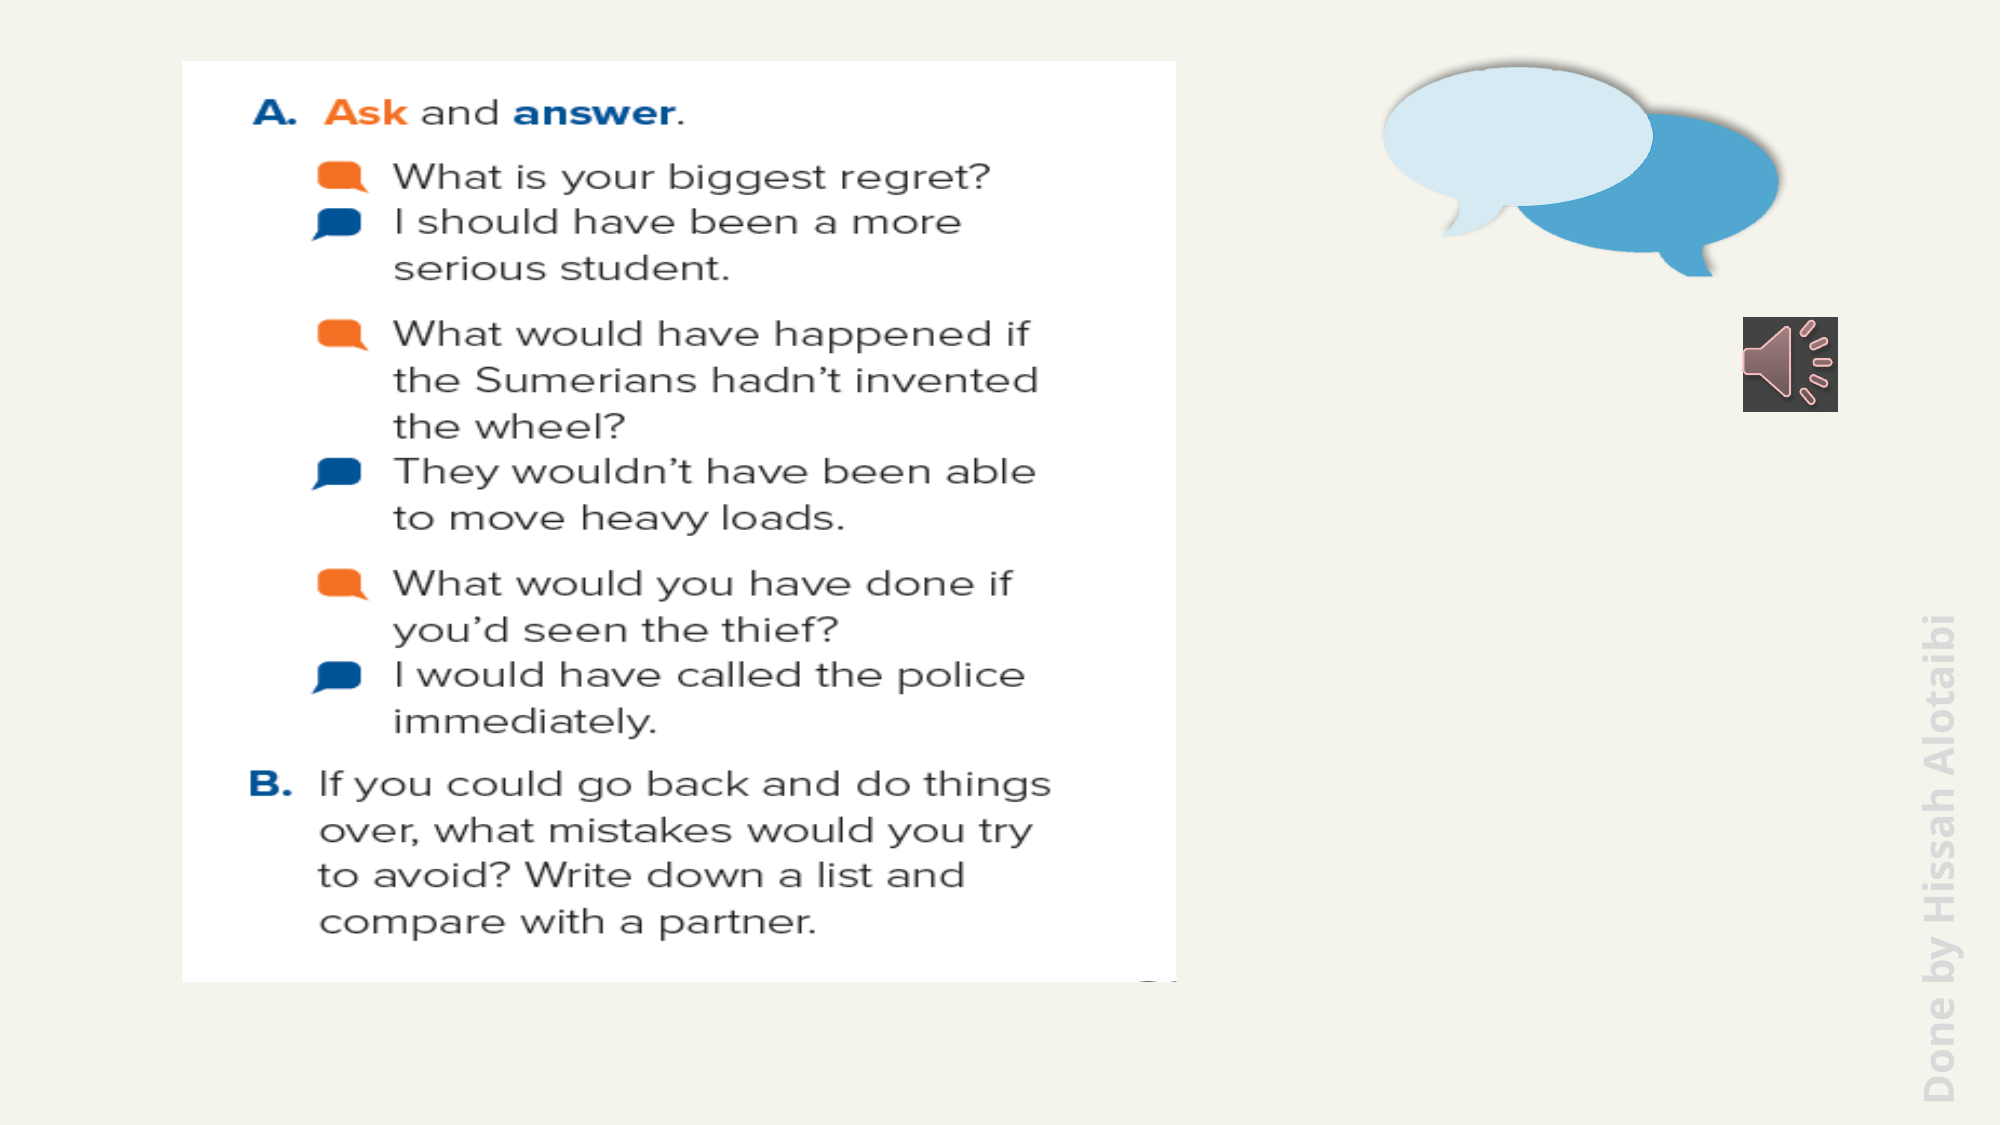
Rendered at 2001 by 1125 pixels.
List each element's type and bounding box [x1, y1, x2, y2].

picture [182, 61, 1177, 982]
picture [1741, 316, 1839, 414]
picture [1374, 60, 1789, 281]
